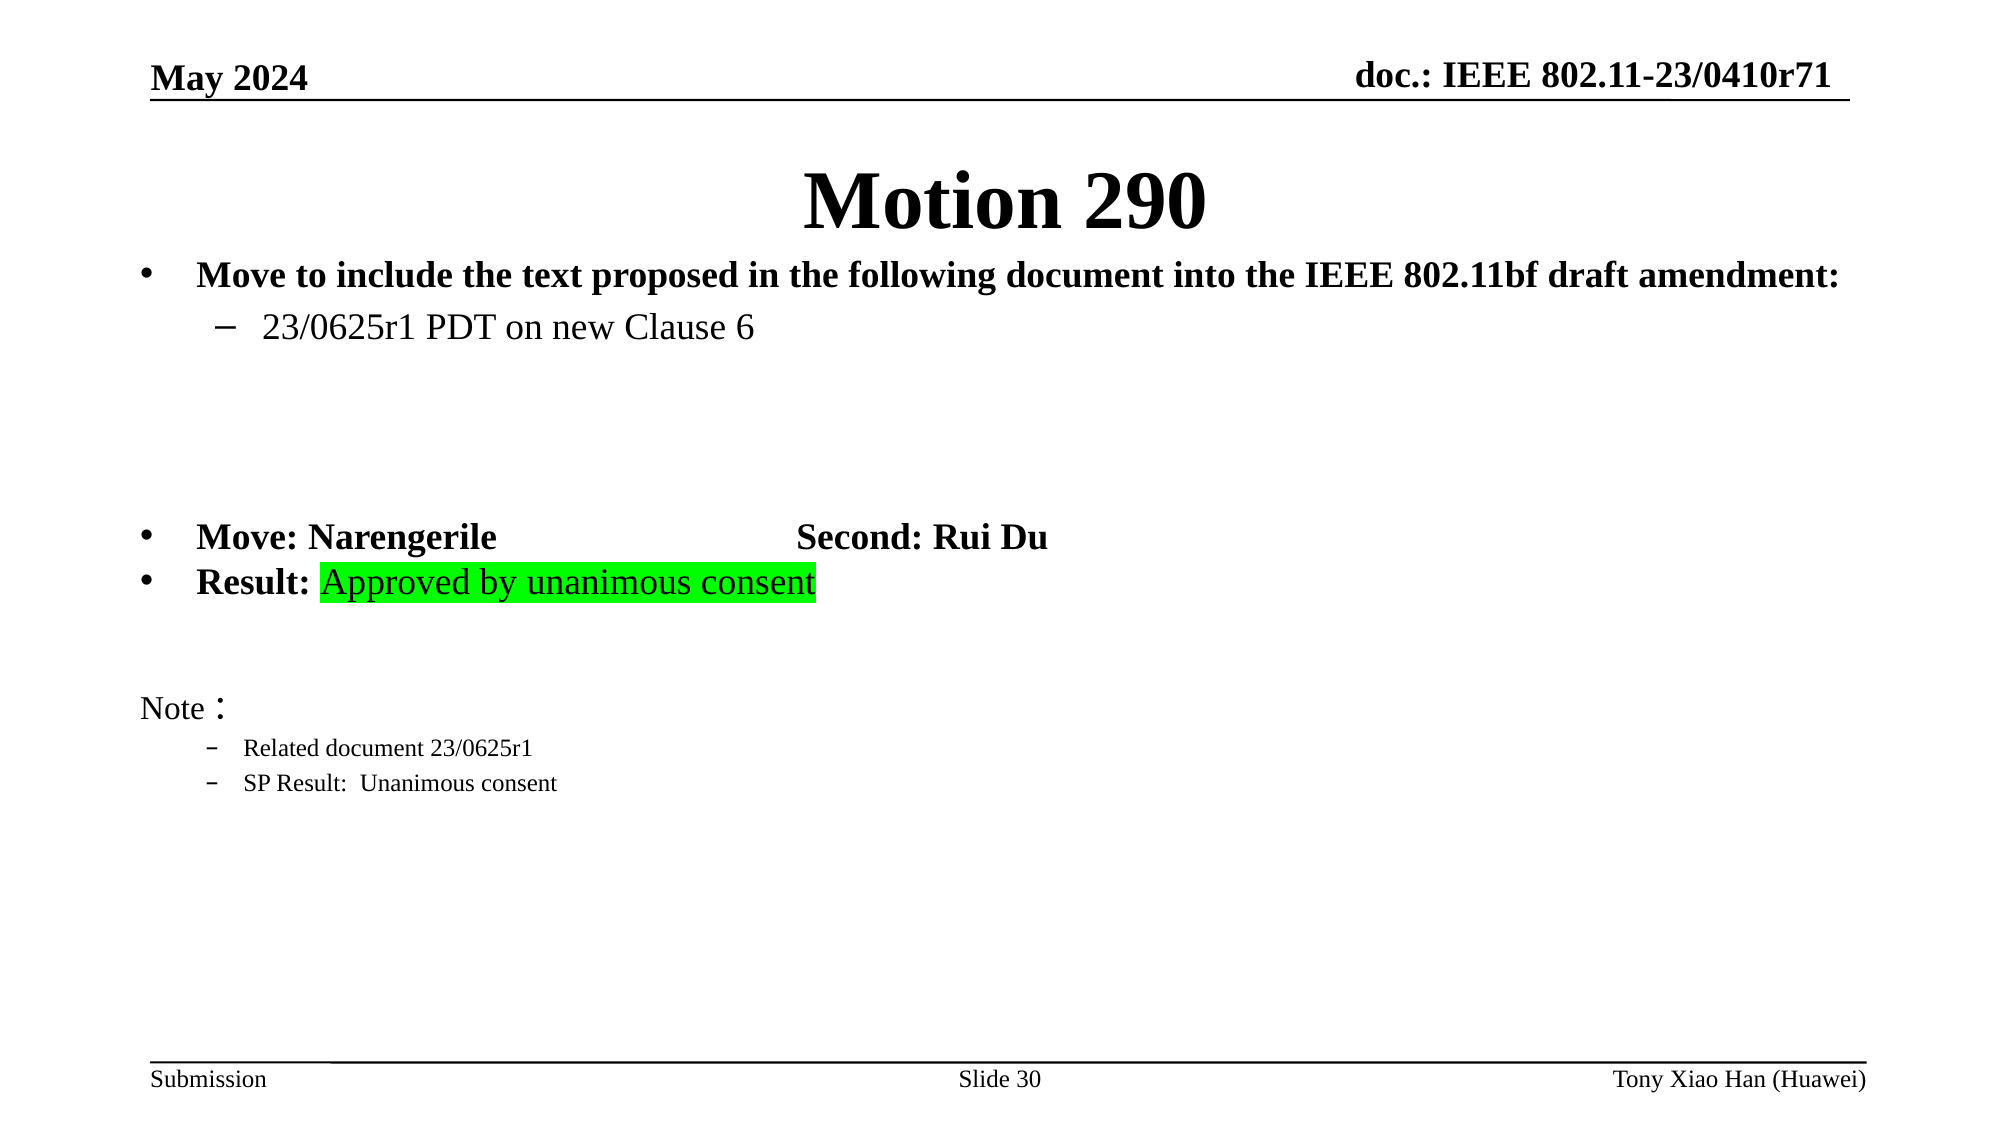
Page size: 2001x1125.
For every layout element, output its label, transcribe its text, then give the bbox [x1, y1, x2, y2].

text_box Motion 290 [368, 137, 1644, 212]
text_box Move to include the text proposed in the following document into the IEEE 802.11bf draft amendment: 23/0625r1 PDT on new Clause 6 Move: Narengerile Second: Rui Du Result: Approved by unanimous consent Note： Related document 23/0625r1 SP Result: Unanimous consent [125, 212, 1888, 900]
